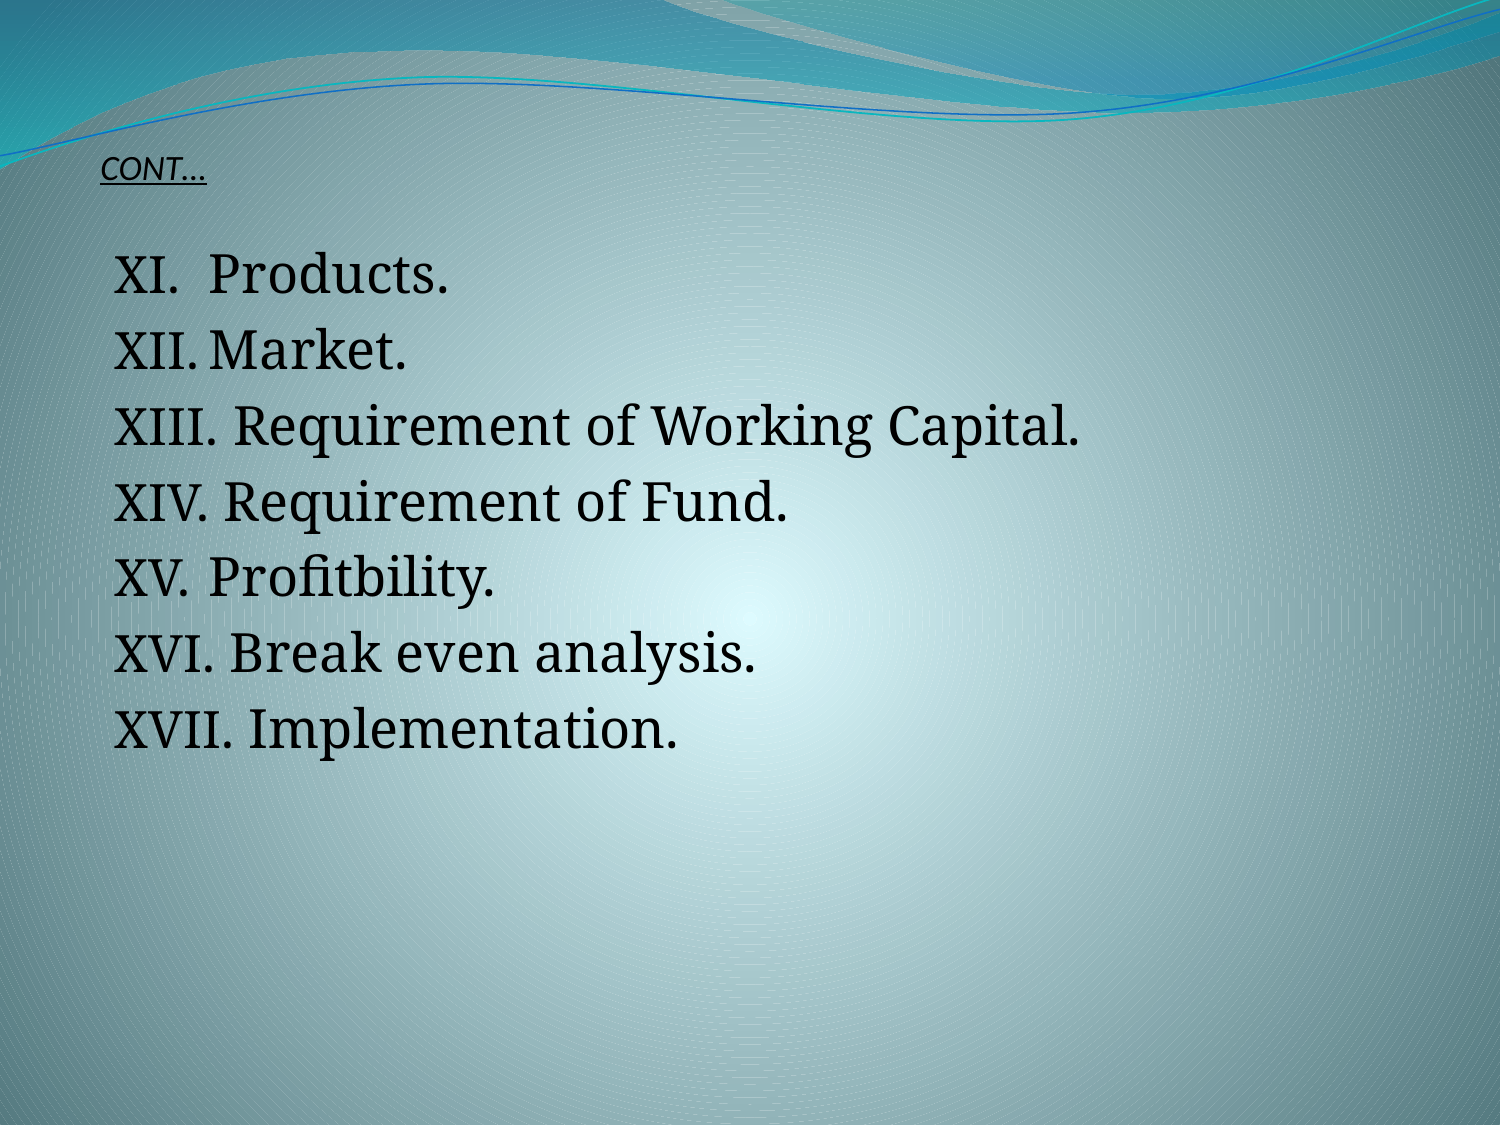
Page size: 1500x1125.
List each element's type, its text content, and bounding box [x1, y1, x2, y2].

list Products. Market. Requirement of Working Capital. Requirement of Fund. Profitbility. Break even analysis. Implementation. [100, 231, 1451, 1032]
title CONT… [100, 137, 1451, 188]
